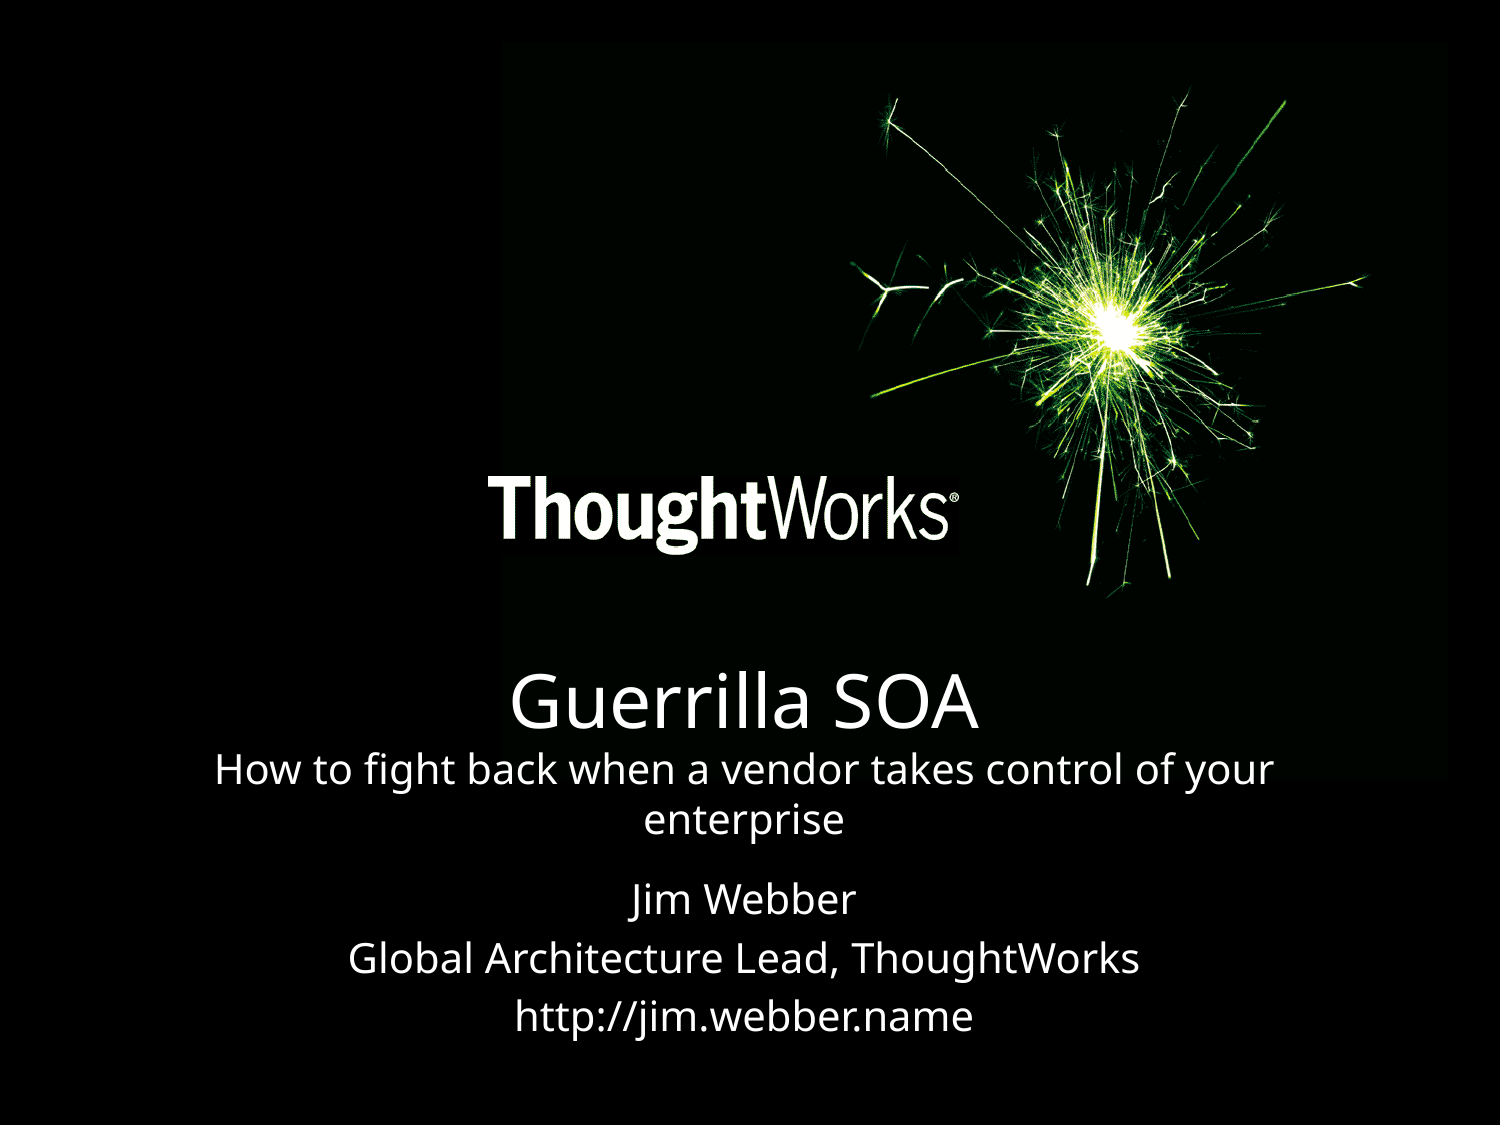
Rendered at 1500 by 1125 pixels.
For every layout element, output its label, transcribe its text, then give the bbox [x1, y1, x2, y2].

subtitle Jim Webber Global Architecture Lead, ThoughtWorks http://jim.webber.name [218, 865, 1270, 1000]
title Guerrilla SOA How to fight back when a vendor takes control of your enterprise [106, 609, 1382, 851]
picture [62, 42, 1448, 1050]
